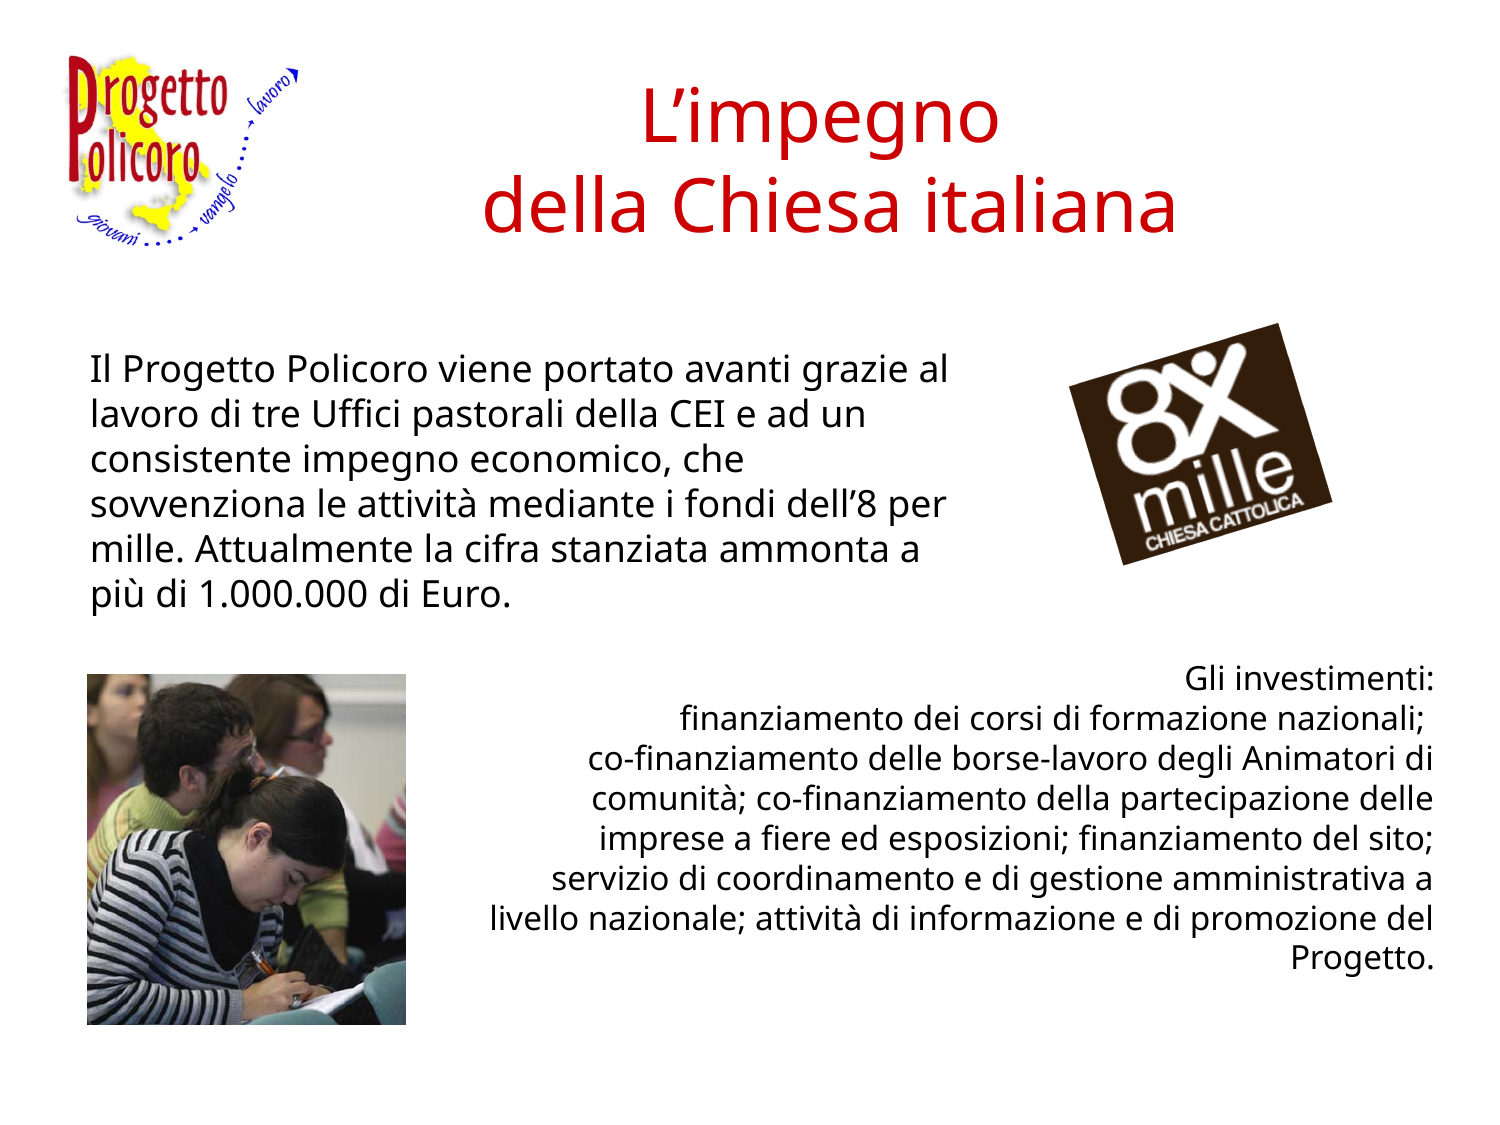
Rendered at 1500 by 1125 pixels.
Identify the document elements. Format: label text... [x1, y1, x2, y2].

text_box Gli investimenti: finanziamento dei corsi di formazione nazionali; co-finanziamento delle borse-lavoro degli Animatori di comunità; co-finanziamento della partecipazione delle imprese a fiere ed esposizioni; finanziamento del sito; servizio di coordinamento e di gestione amministrativa a livello nazionale; attività di informazione e di promozione del Progetto. [462, 649, 1450, 985]
picture [62, 49, 301, 250]
text_box Il Progetto Policoro viene portato avanti grazie al lavoro di tre Uffici pastorali della CEI e ad un consistente impegno economico, che sovvenziona le attività mediante i fondi dell’8 per mille. Attualmente la cifra stanziata ammonta a più di 1.000.000 di Euro. [74, 337, 975, 623]
picture [87, 674, 406, 1026]
picture [1070, 324, 1332, 565]
text_box L’impegno della Chiesa italiana [405, 60, 1256, 256]
